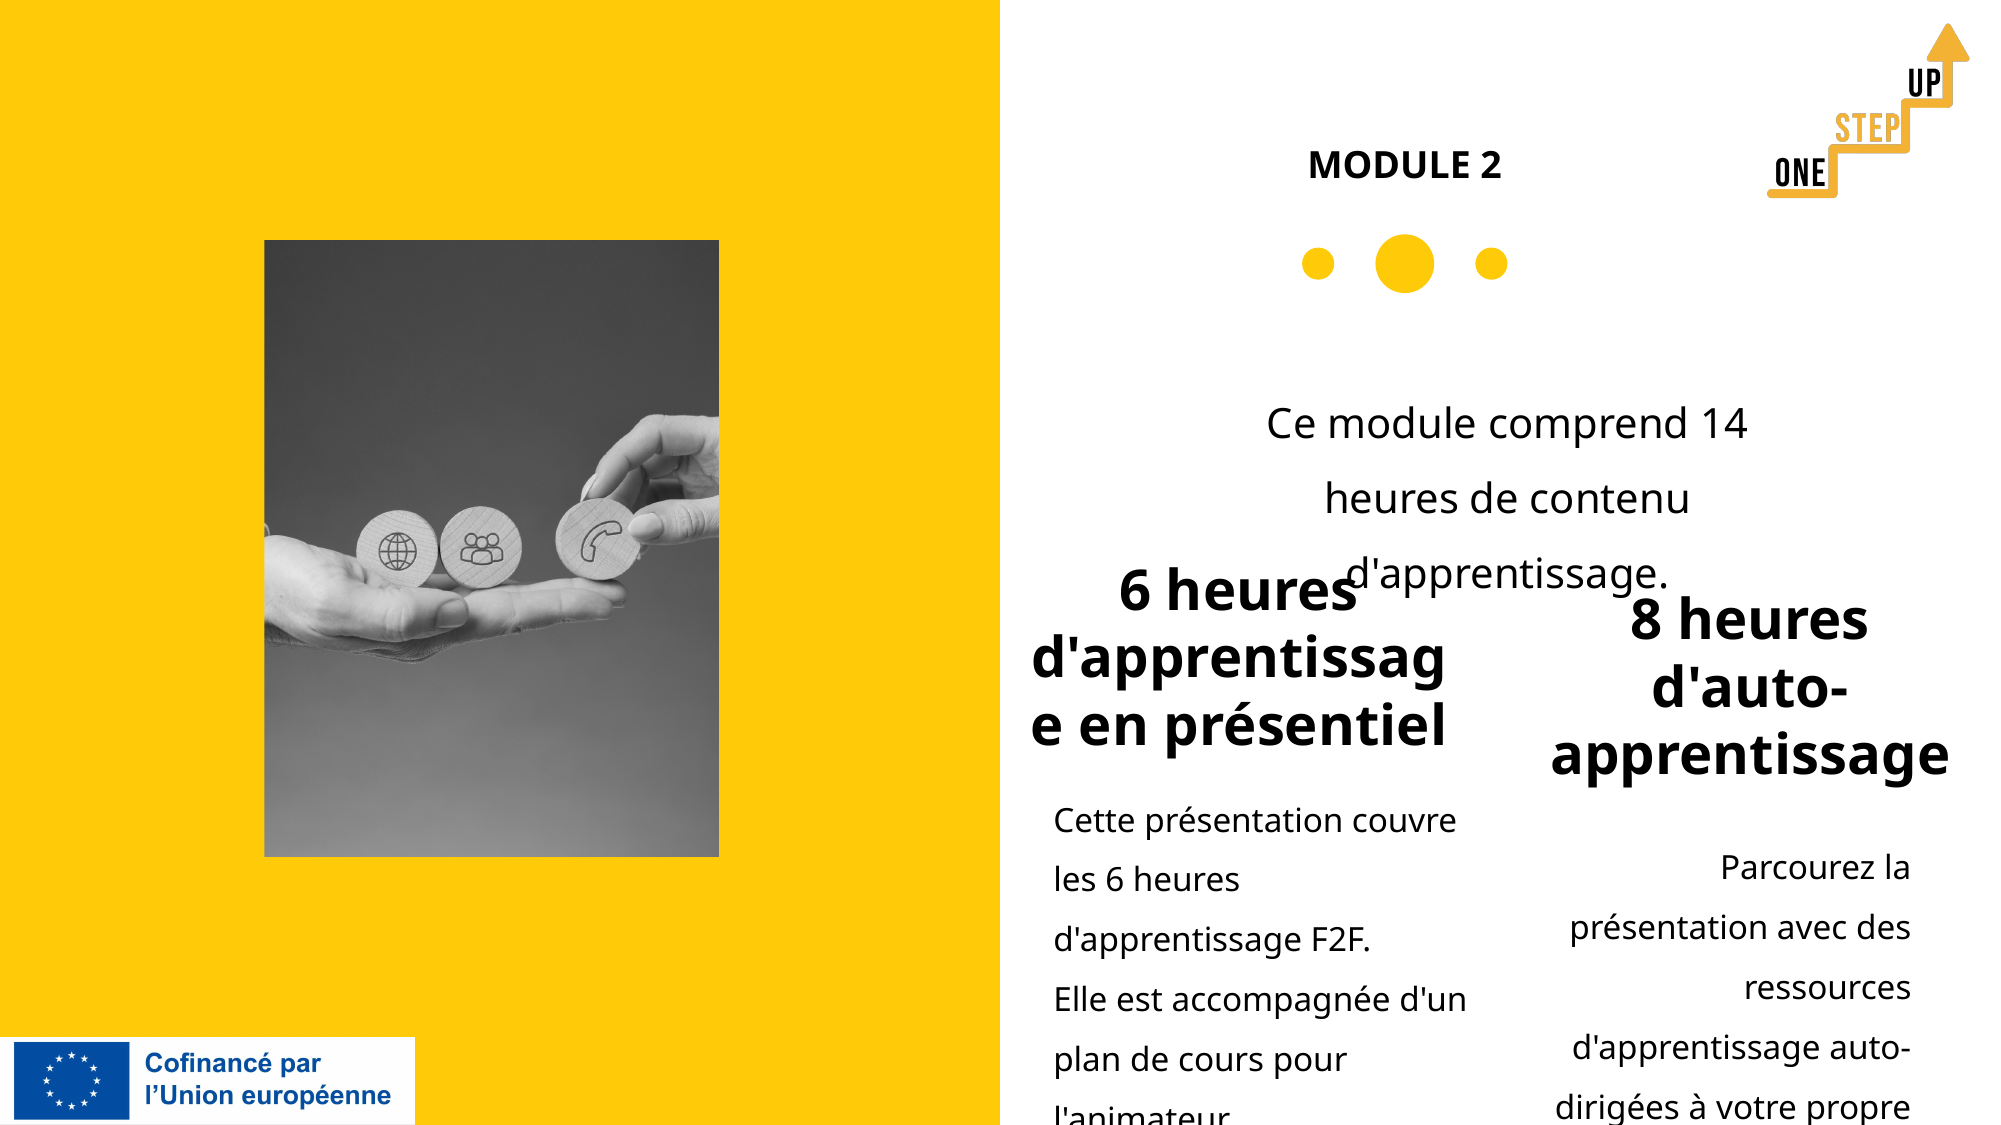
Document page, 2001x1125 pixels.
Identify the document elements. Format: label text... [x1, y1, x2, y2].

text_box MODULE 2 [1239, 133, 1571, 194]
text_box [1301, 234, 1508, 294]
text_box [0, 0, 1000, 1125]
text_box Cette présentation couvre les 6 heures d'apprentissage F2F. Elle est accompagnée d'un plan de cours pour l'animateur. [1038, 763, 1492, 1107]
picture [264, 239, 720, 857]
text_box Parcourez la présentation avec des ressources d'apprentissage auto-dirigées à votre propre rythme ! [1512, 811, 1927, 1107]
text_box Ce module comprend 14 heures de contenu d'apprentissage. [1181, 356, 1834, 547]
picture [0, 1037, 415, 1125]
text_box 6 heures d'apprentissage en présentiel [1012, 581, 1466, 730]
picture [1681, 0, 2000, 250]
text_box 8 heures d'auto-apprentissage [1510, 610, 1990, 759]
